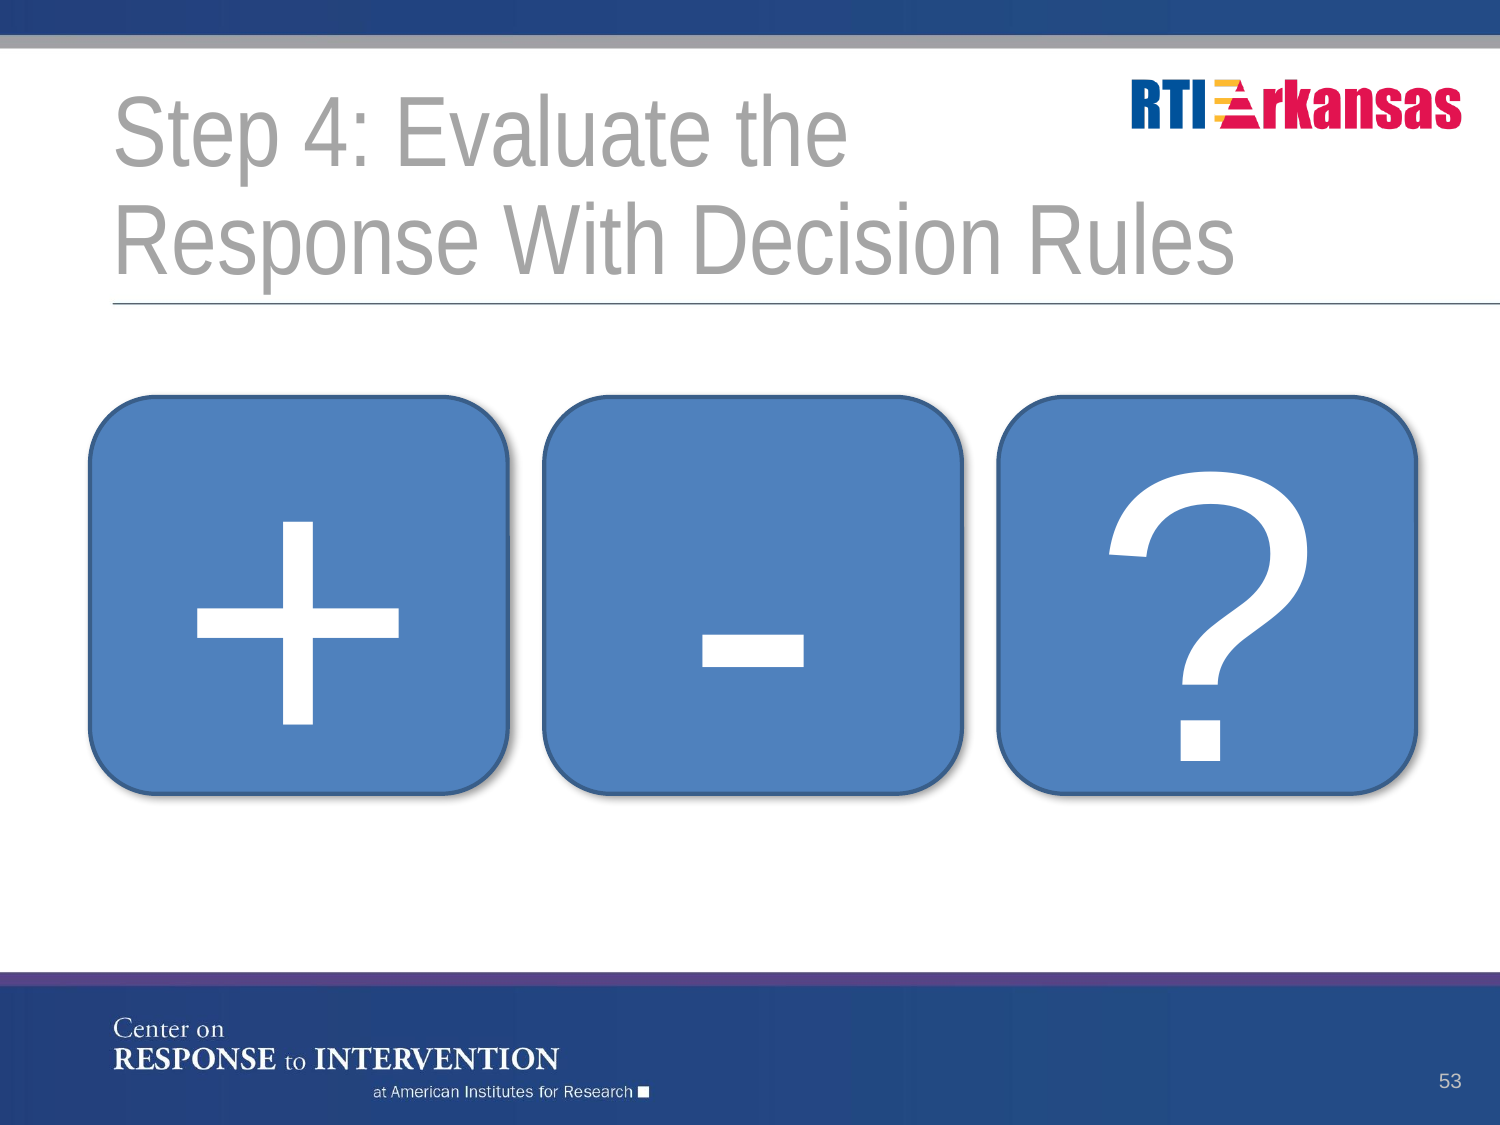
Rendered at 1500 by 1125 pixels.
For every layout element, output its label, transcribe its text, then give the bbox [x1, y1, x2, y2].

text_box + [90, 396, 508, 794]
slide_number 53 [1436, 1067, 1462, 1093]
title Step 4: Evaluate the Response With Decision Rules [112, 52, 1462, 296]
picture [0, 0, 1500, 1125]
text_box ? [998, 396, 1417, 794]
text_box - [544, 396, 962, 794]
